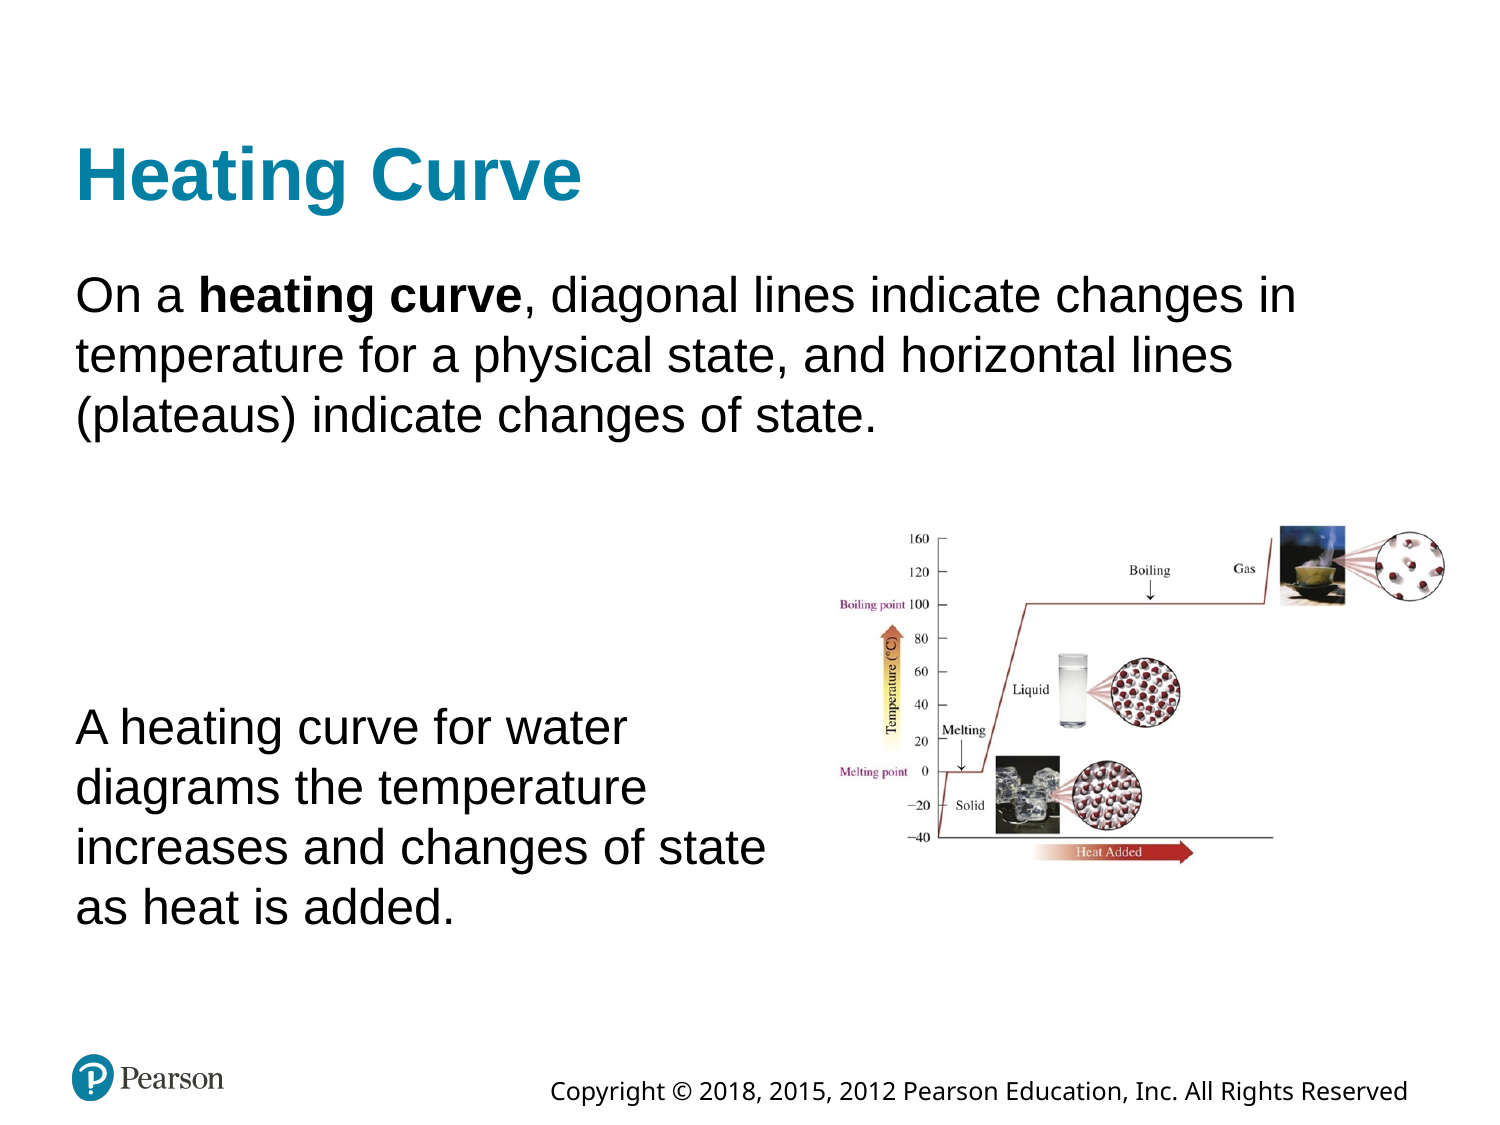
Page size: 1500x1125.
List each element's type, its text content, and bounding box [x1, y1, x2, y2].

picture [72, 1087, 83, 1101]
list On a heating curve, diagonal lines indicate changes in temperature for a physical state, and horizontal lines (plateaus) indicate changes of state. [75, 262, 1391, 453]
title Heating Curve [75, 35, 1479, 216]
picture [80, 1063, 106, 1088]
picture [98, 1054, 224, 1101]
picture [72, 1054, 88, 1070]
list A heating curve for water diagrams the temperature increases and changes of state as heat is added. [75, 695, 808, 967]
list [836, 523, 1446, 867]
